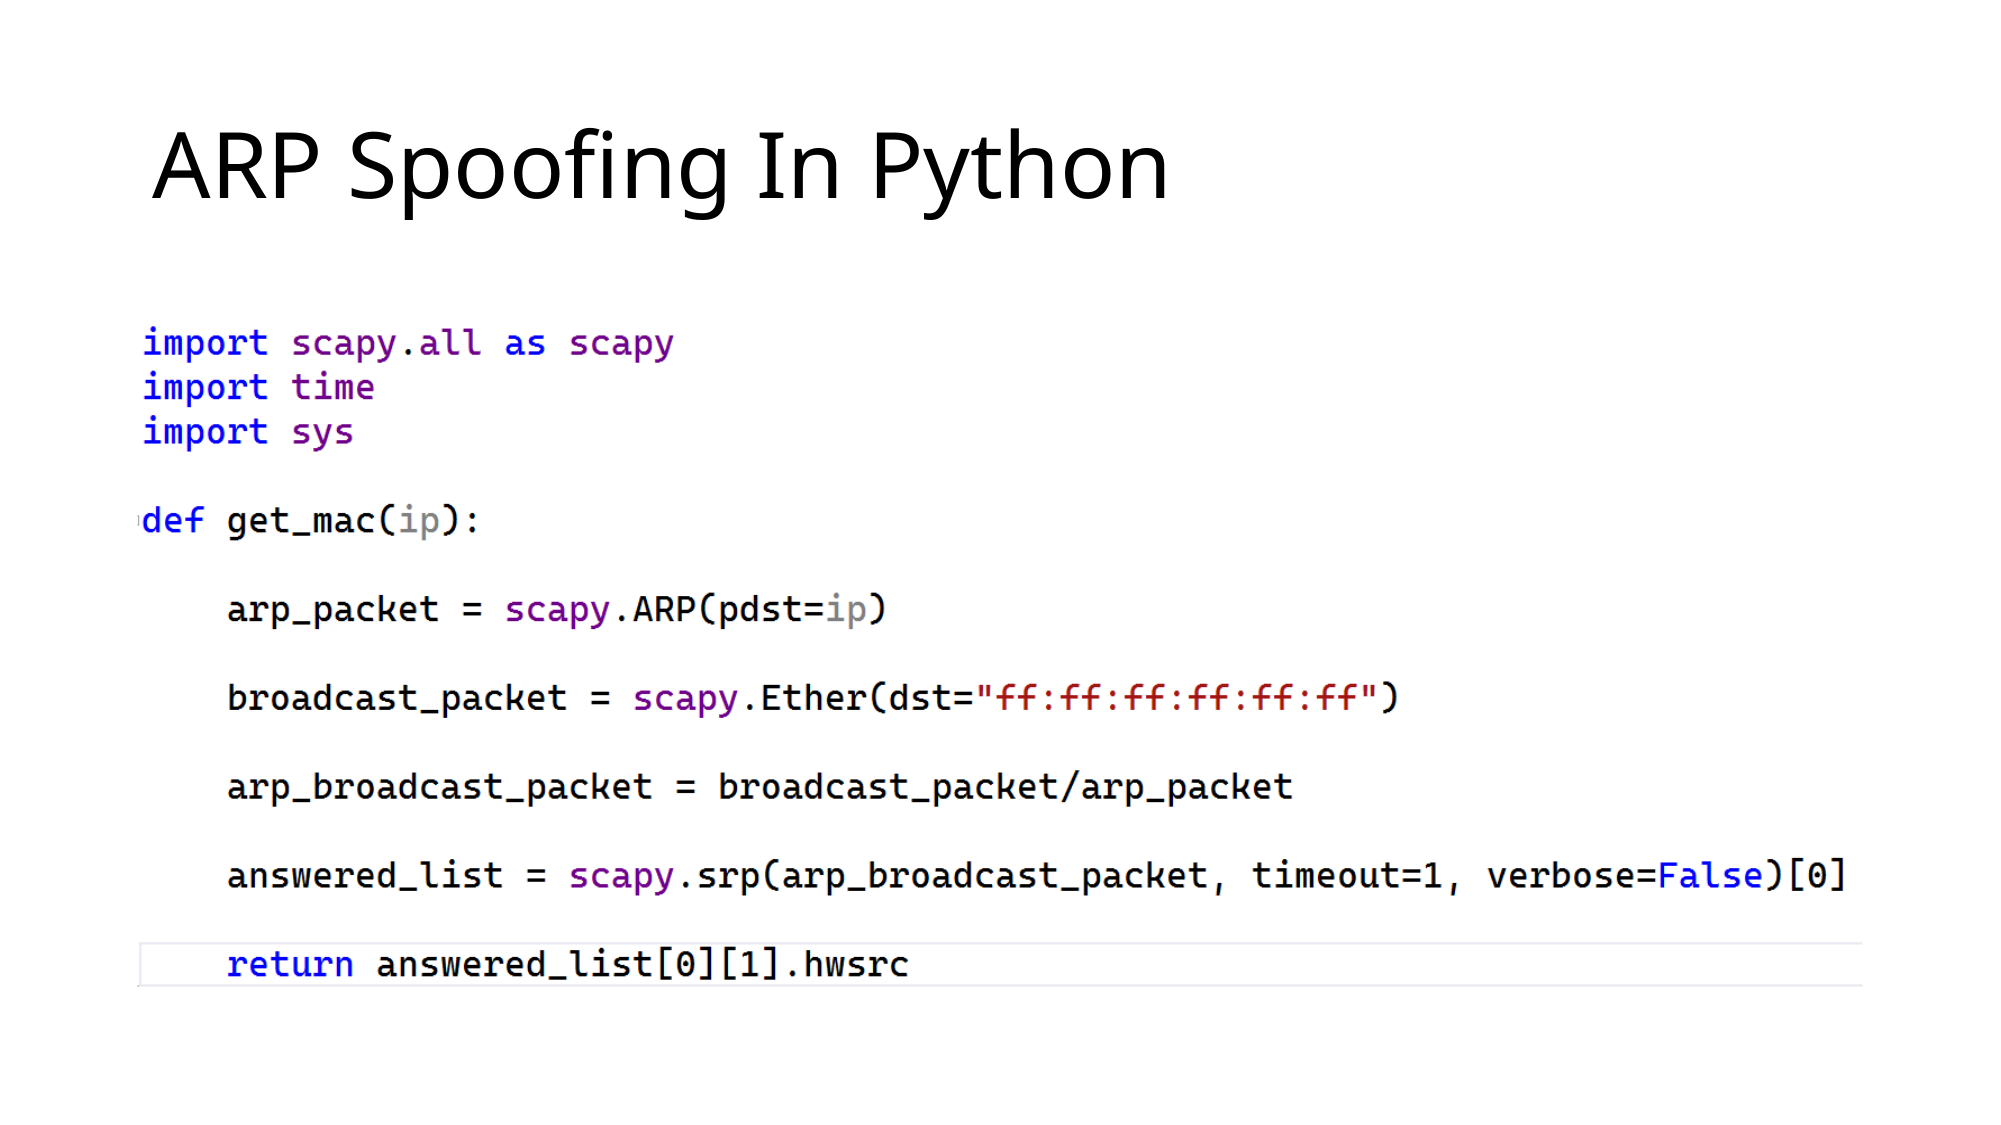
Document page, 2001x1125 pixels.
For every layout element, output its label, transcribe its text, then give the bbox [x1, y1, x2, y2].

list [137, 315, 1863, 998]
title ARP Spoofing In Python [137, 59, 1863, 278]
